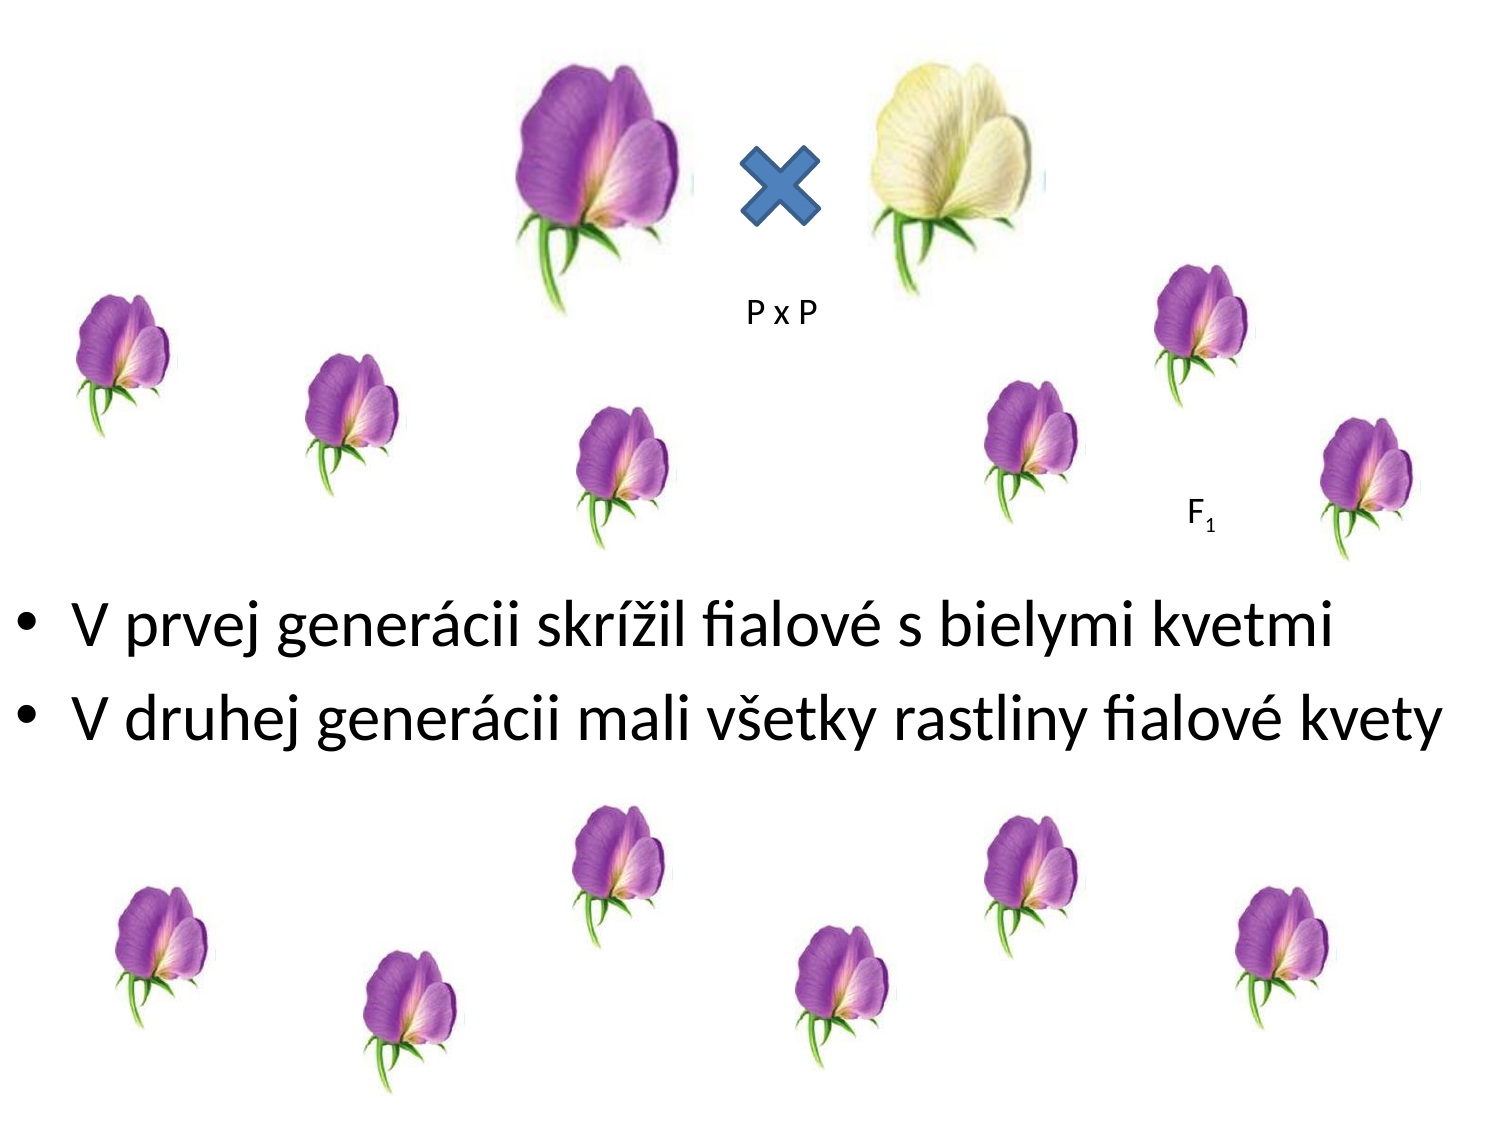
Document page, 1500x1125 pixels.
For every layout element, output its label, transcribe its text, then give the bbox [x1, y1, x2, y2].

picture [969, 363, 1086, 536]
picture [290, 336, 407, 509]
picture [1220, 869, 1337, 1042]
picture [100, 868, 217, 1042]
picture [1304, 400, 1422, 573]
picture [1139, 247, 1256, 421]
picture [560, 389, 677, 562]
list V prvej generácii skrížil fialové s bielymi kvetmi V druhej generácii mali všetky rastliny fialové kvety [0, 572, 1500, 1093]
text_box P x P [702, 279, 862, 340]
text_box F1 [1122, 478, 1281, 545]
picture [842, 41, 1046, 315]
picture [557, 788, 674, 961]
picture [780, 908, 897, 1081]
picture [969, 798, 1086, 972]
picture [489, 34, 694, 338]
picture [61, 277, 178, 450]
text_box [739, 145, 822, 227]
picture [348, 933, 465, 1107]
